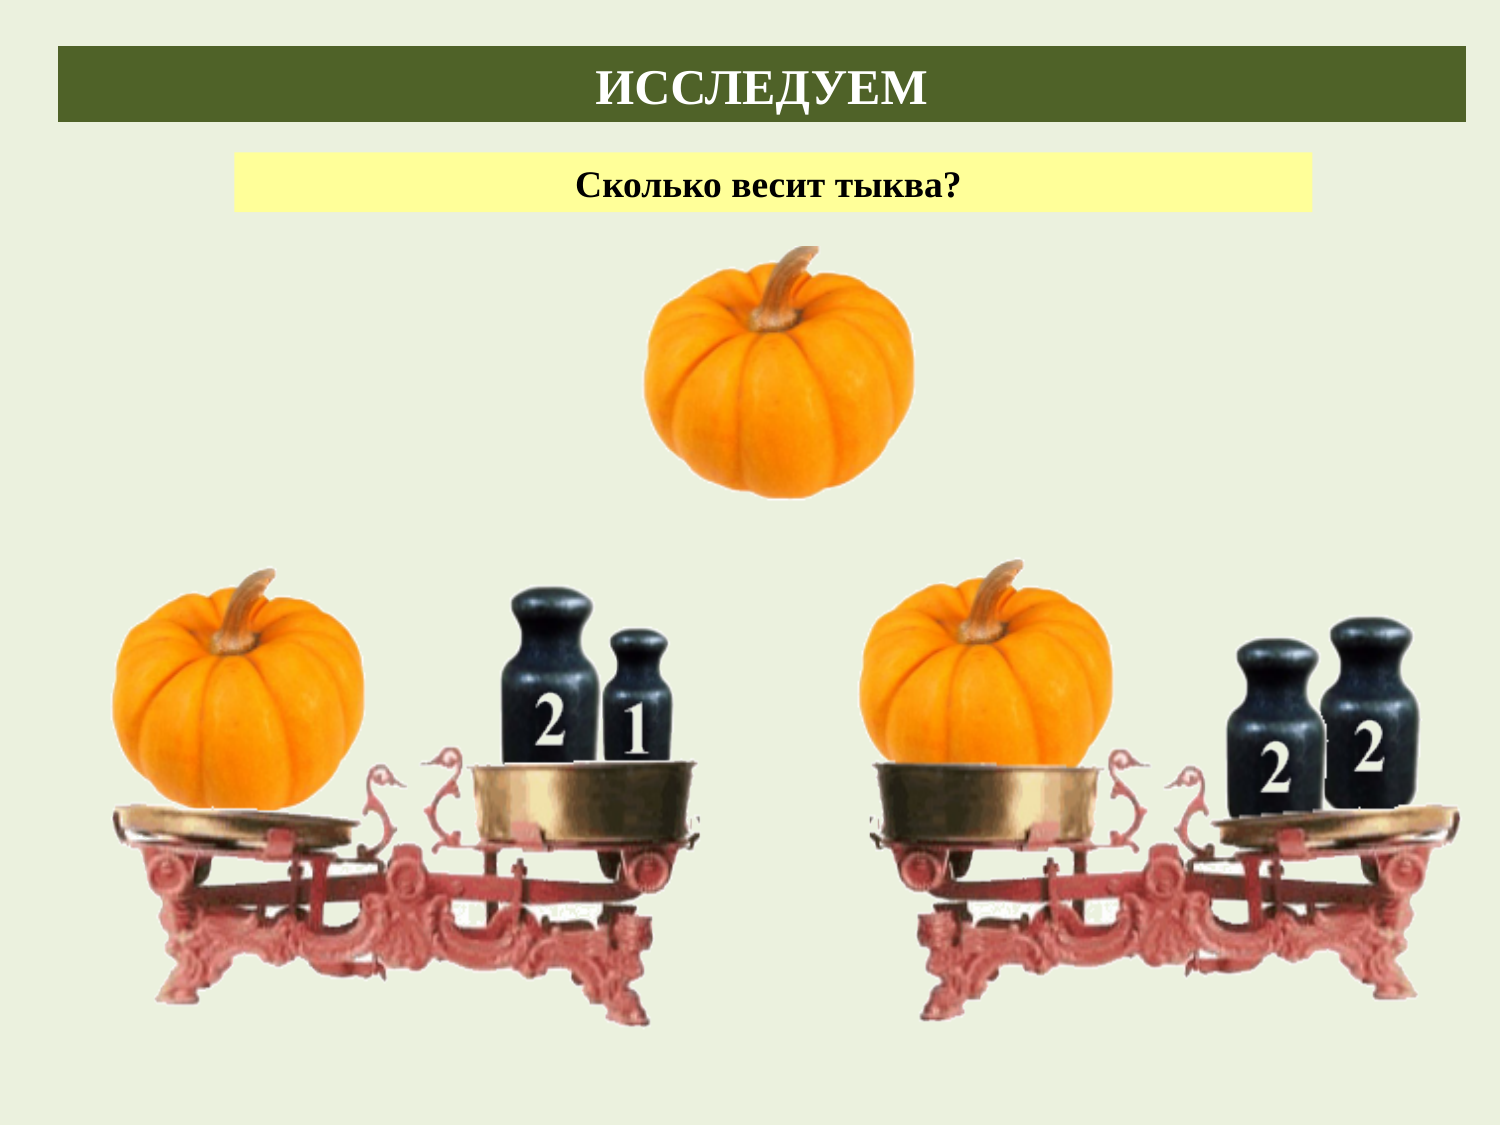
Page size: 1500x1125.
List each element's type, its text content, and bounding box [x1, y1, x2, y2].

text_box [843, 433, 1500, 1044]
picture [632, 245, 951, 516]
text_box Сколько весит тыква? [234, 152, 1313, 213]
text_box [0, 515, 751, 1044]
text_box ИССЛЕДУЕМ [58, 46, 1465, 122]
